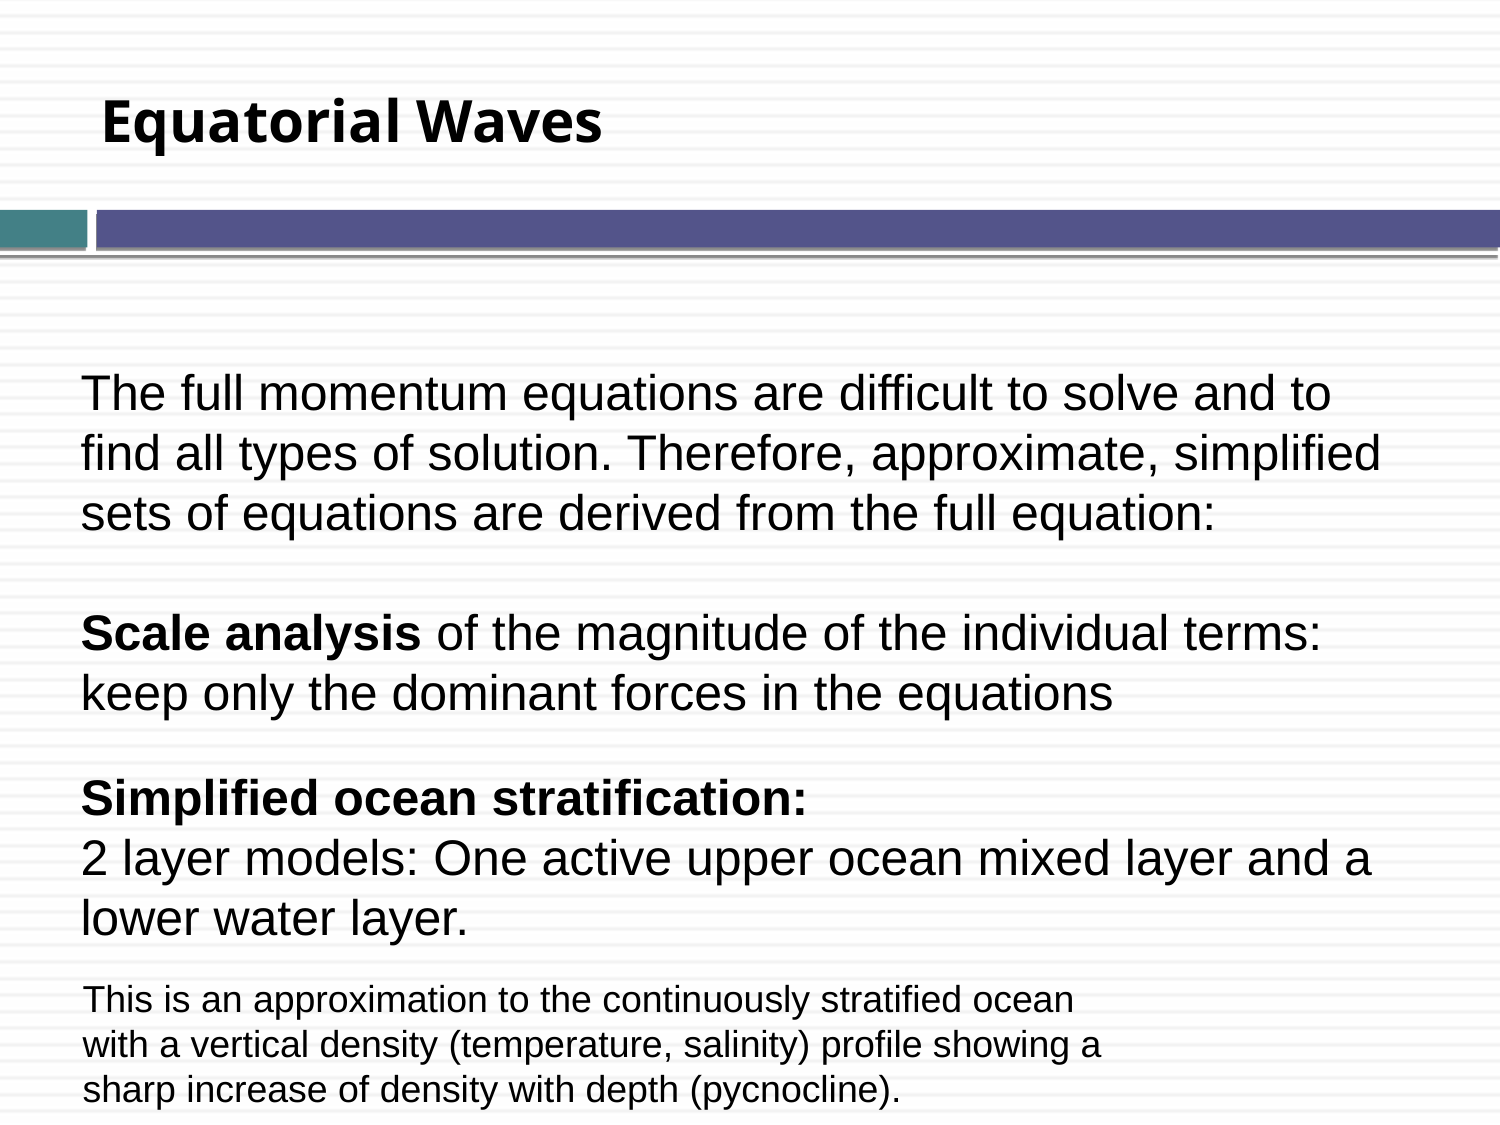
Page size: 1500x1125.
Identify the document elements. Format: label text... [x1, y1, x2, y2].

text_box The full momentum equations are difficult to solve and to find all types of solution. Therefore, approximate, simplified sets of equations are derived from the full equation: Scale analysis of the magnitude of the individual terms: keep only the dominant forces in the equations Simplified ocean stratification: 2 layer models: One active upper ocean mixed layer and a lower water layer. [80, 262, 1418, 1044]
text_box Equatorial Waves [100, 37, 1438, 200]
picture [0, 255, 1500, 1125]
picture [0, 0, 1500, 202]
text_box This is an approximation to the continuously stratified ocean with a vertical density (temperature, salinity) profile showing a sharp increase of density with depth (pycnocline). [67, 967, 1162, 1118]
